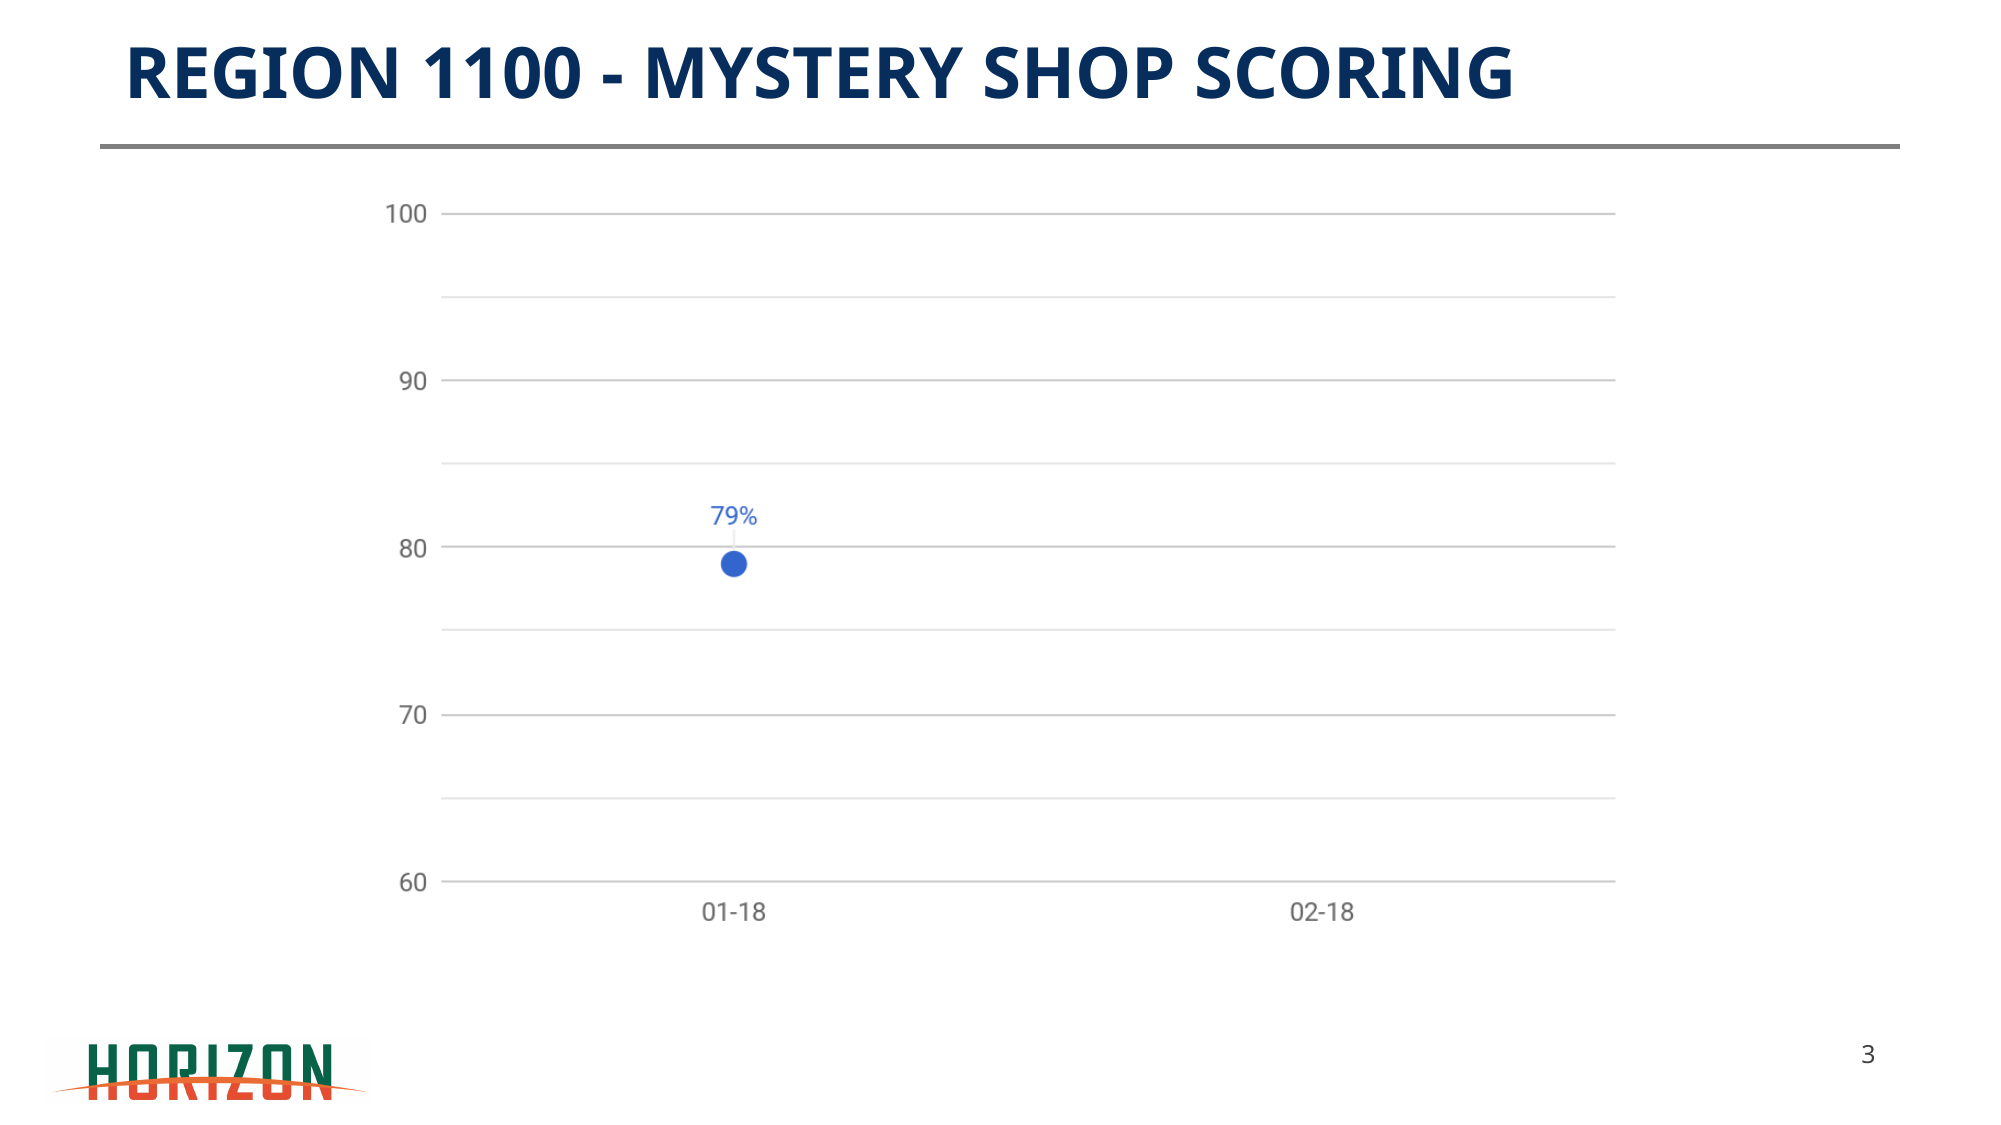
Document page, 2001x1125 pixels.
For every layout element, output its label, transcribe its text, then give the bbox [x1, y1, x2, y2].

title REGION 1100 - MYSTERY SHOP SCORING [99, 47, 1900, 137]
picture [44, 1038, 373, 1105]
picture [344, 156, 1656, 969]
slide_number ‹#› [1433, 1025, 1900, 1086]
